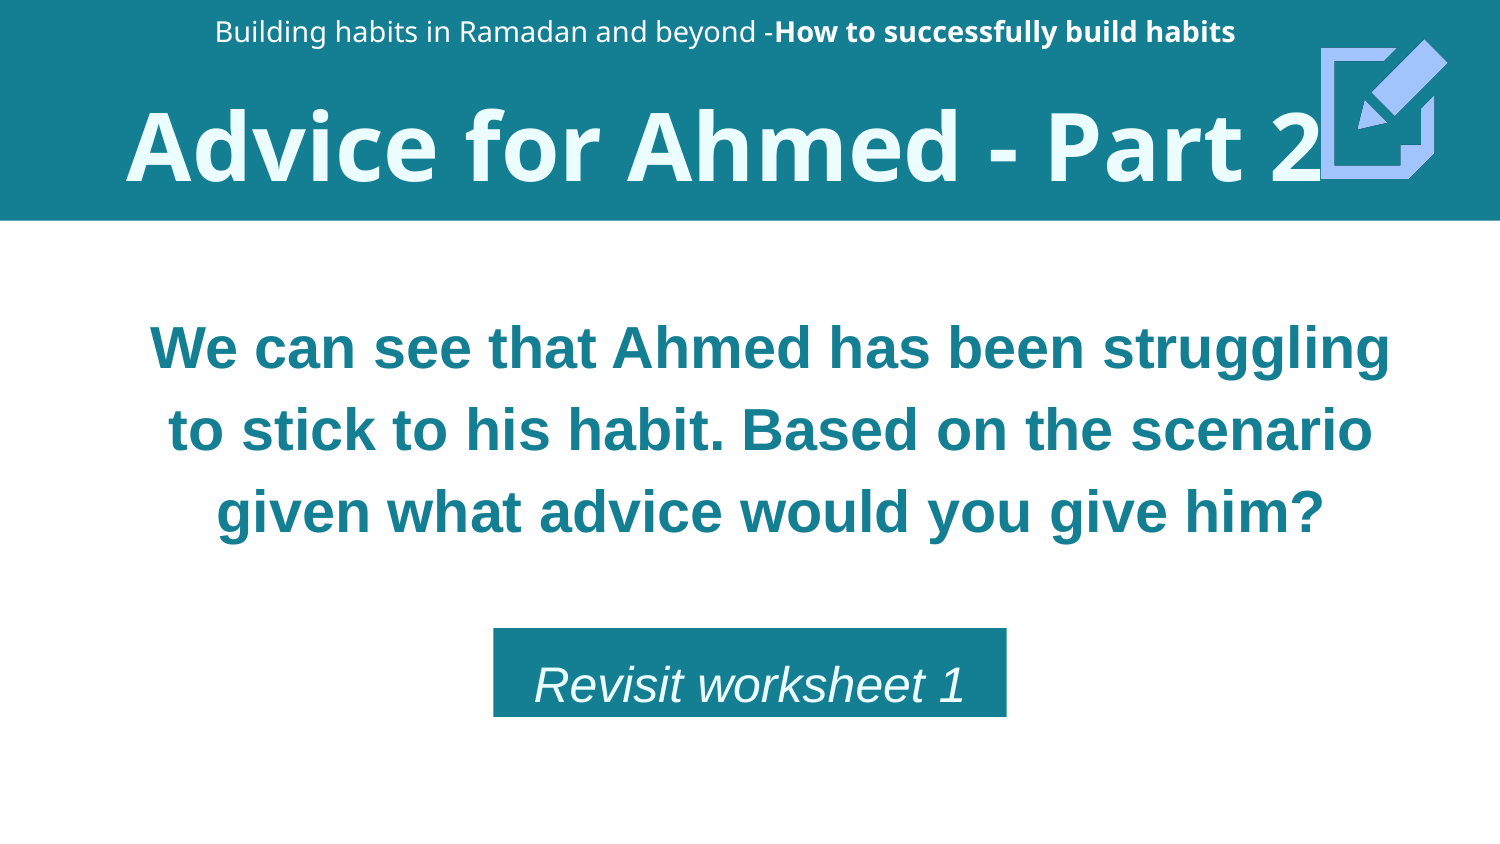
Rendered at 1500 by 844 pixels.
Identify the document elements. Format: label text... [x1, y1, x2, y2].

text_box Revisit worksheet 1 [493, 628, 1007, 788]
title Building habits in Ramadan and beyond -How to successfully build habits Advice for Ahmed - Part 2 [0, 0, 1476, 218]
picture [1320, 39, 1448, 179]
text_box [0, 0, 1500, 221]
list We can see that Ahmed has been struggling to stick to his habit. Based on the scenario given what advice would you give him? [110, 283, 1434, 598]
